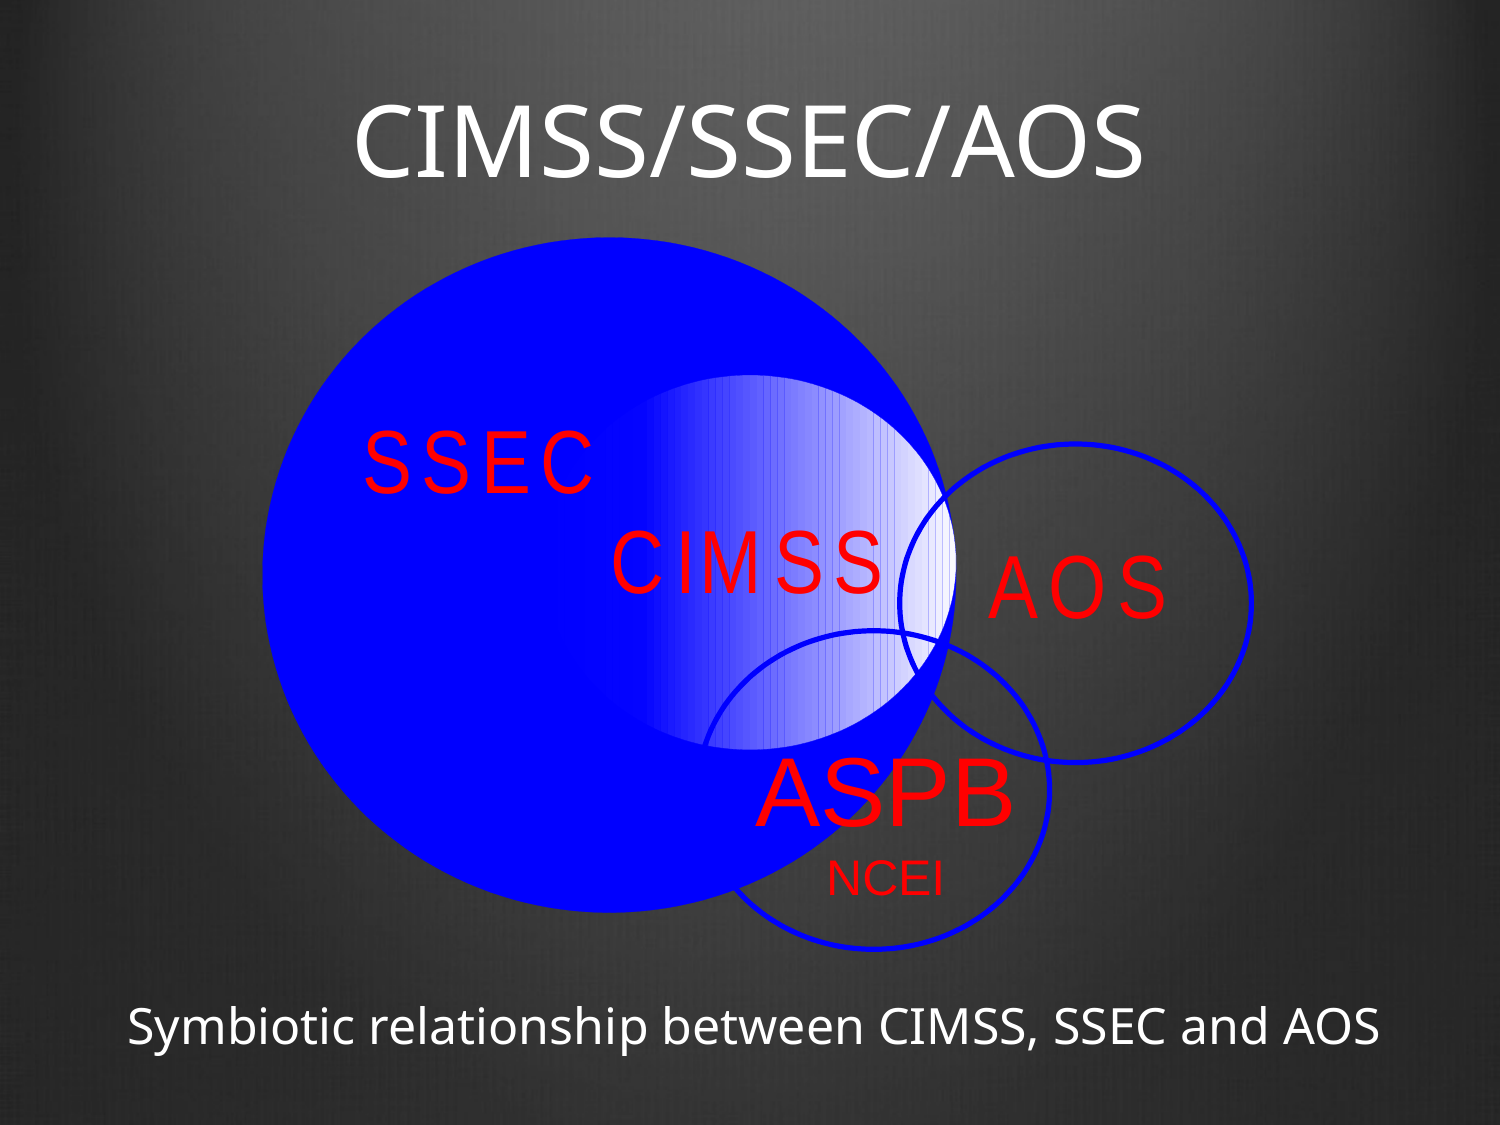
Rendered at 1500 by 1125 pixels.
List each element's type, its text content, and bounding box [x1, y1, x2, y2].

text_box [695, 628, 1053, 953]
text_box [543, 531, 692, 750]
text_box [988, 537, 1174, 638]
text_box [262, 237, 957, 913]
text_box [897, 441, 1255, 766]
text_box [543, 374, 957, 505]
text_box Symbiotic relationship between CIMSS, SSEC and AOS [112, 987, 1400, 1063]
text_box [362, 412, 603, 513]
title CIMSS/SSEC/AOS [112, 19, 1388, 255]
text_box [610, 512, 890, 613]
